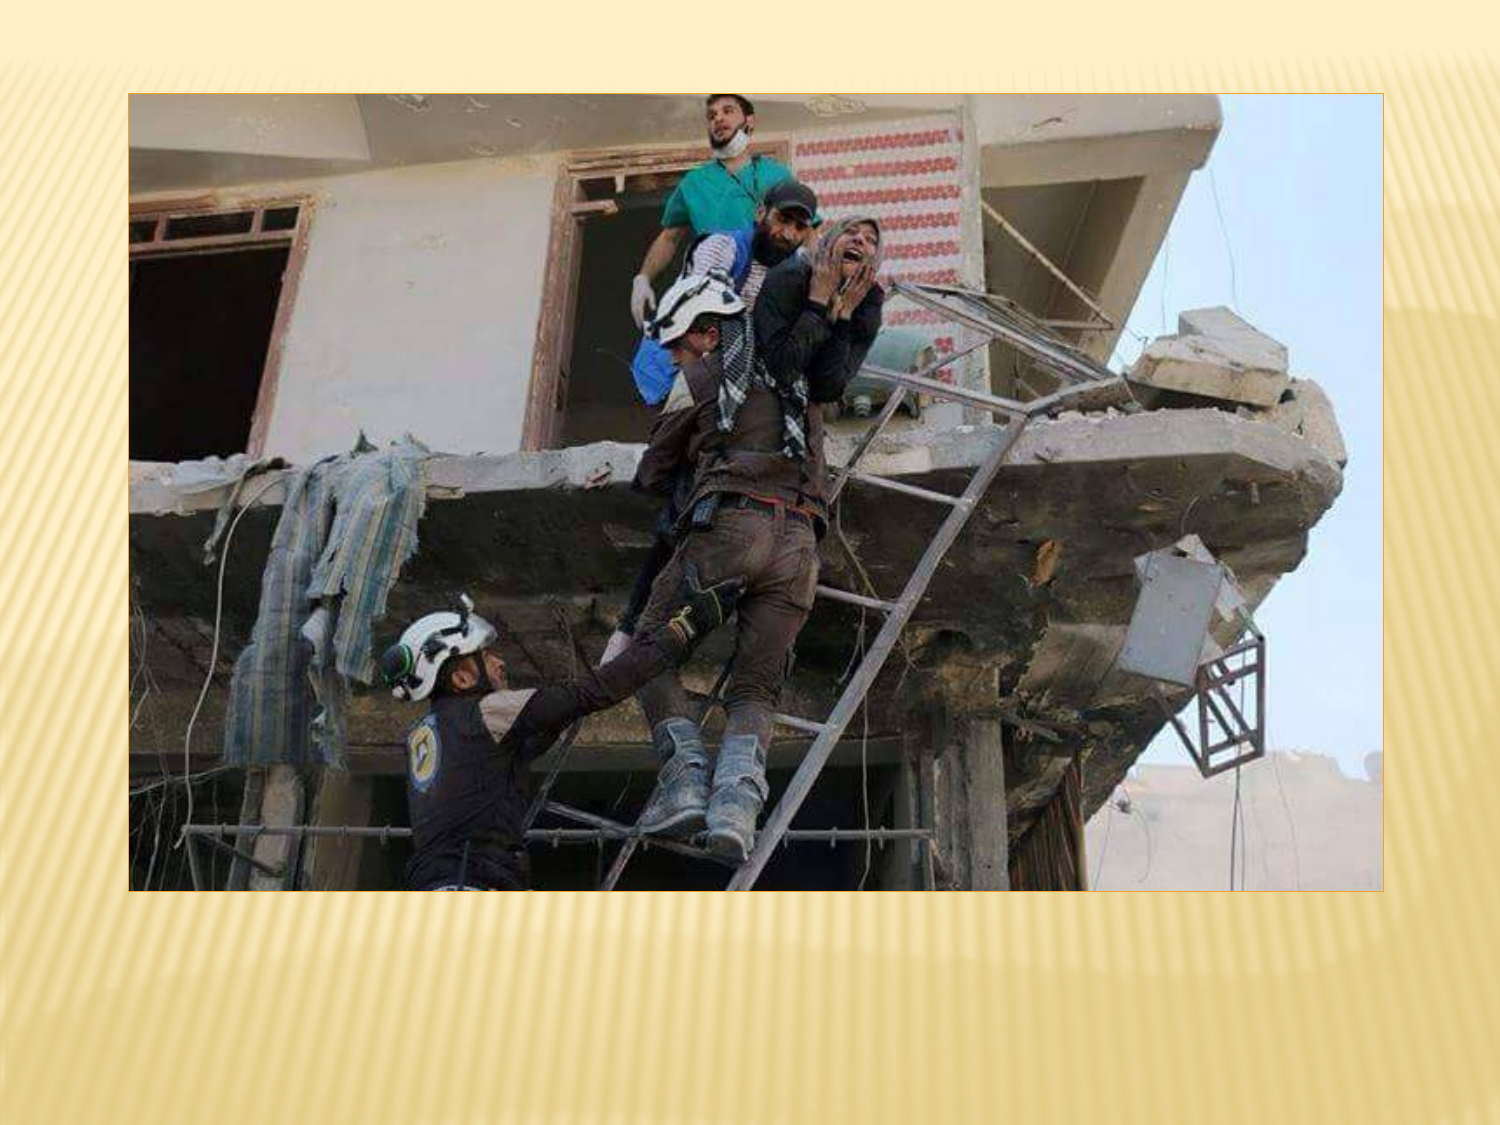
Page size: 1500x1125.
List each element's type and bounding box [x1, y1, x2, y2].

picture [128, 93, 1384, 891]
